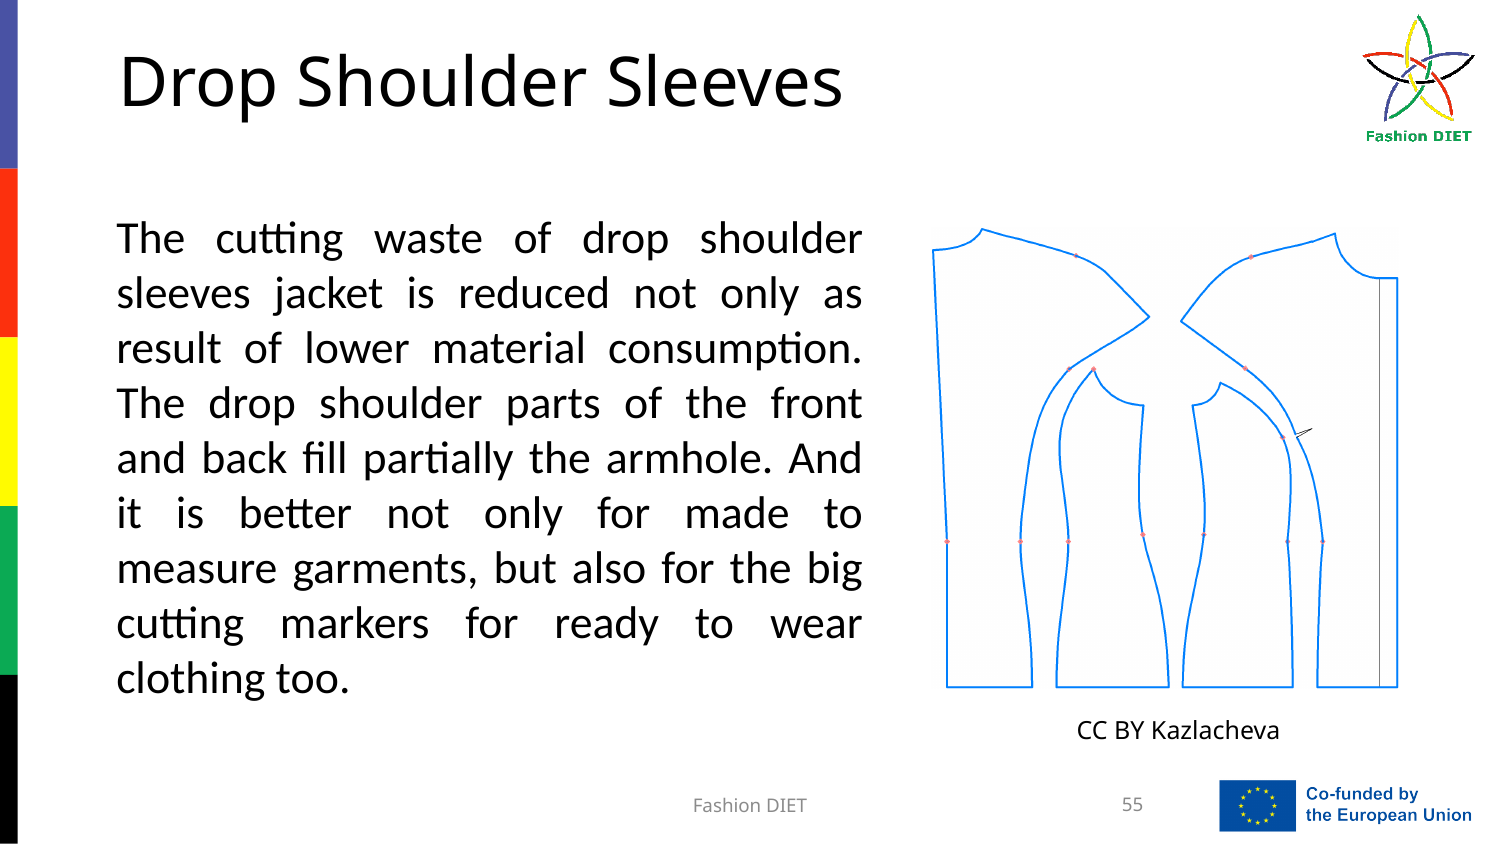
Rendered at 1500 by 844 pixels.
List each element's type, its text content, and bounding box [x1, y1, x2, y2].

picture [1216, 777, 1491, 835]
picture [931, 226, 1399, 689]
text_box CC BY Kazlacheva [1040, 707, 1317, 752]
picture [1397, 14, 1480, 151]
slide_number 55 [820, 783, 1159, 829]
footer Fashion DIET [496, 782, 1004, 828]
text_box The cutting waste of drop shoulder sleeves jacket is reduced not only as result of lower material consumption. The drop shoulder parts of the front and back fill partially the armhole. And it is better not only for made to measure garments, but also for the big cutting markers for ready to wear clothing too. [101, 200, 879, 710]
title Drop Shoulder Sleeves [103, 2, 1397, 166]
